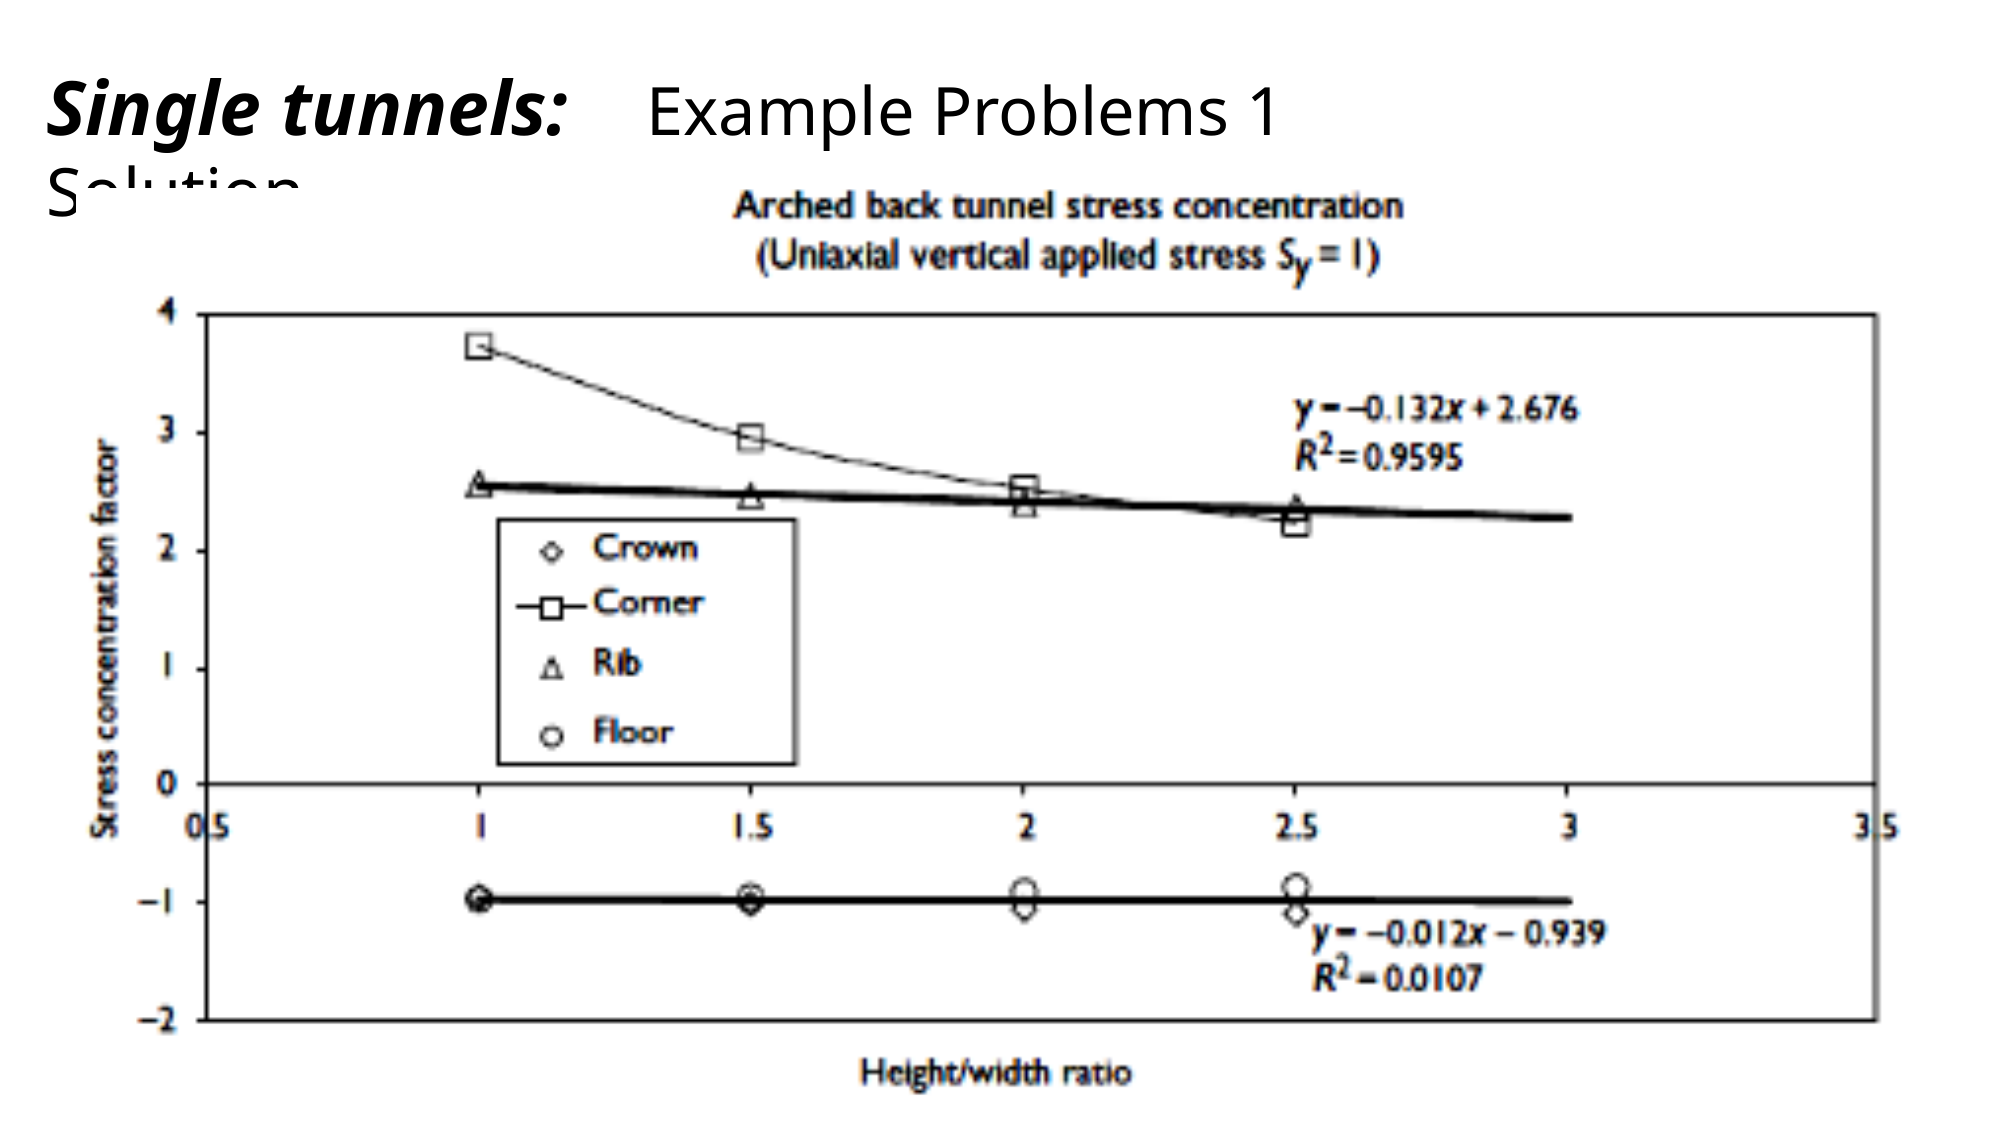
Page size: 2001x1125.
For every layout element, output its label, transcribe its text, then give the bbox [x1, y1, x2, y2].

text_box Single tunnels: Example Problems 1 Solution [31, 52, 1398, 238]
picture [76, 188, 1913, 1099]
